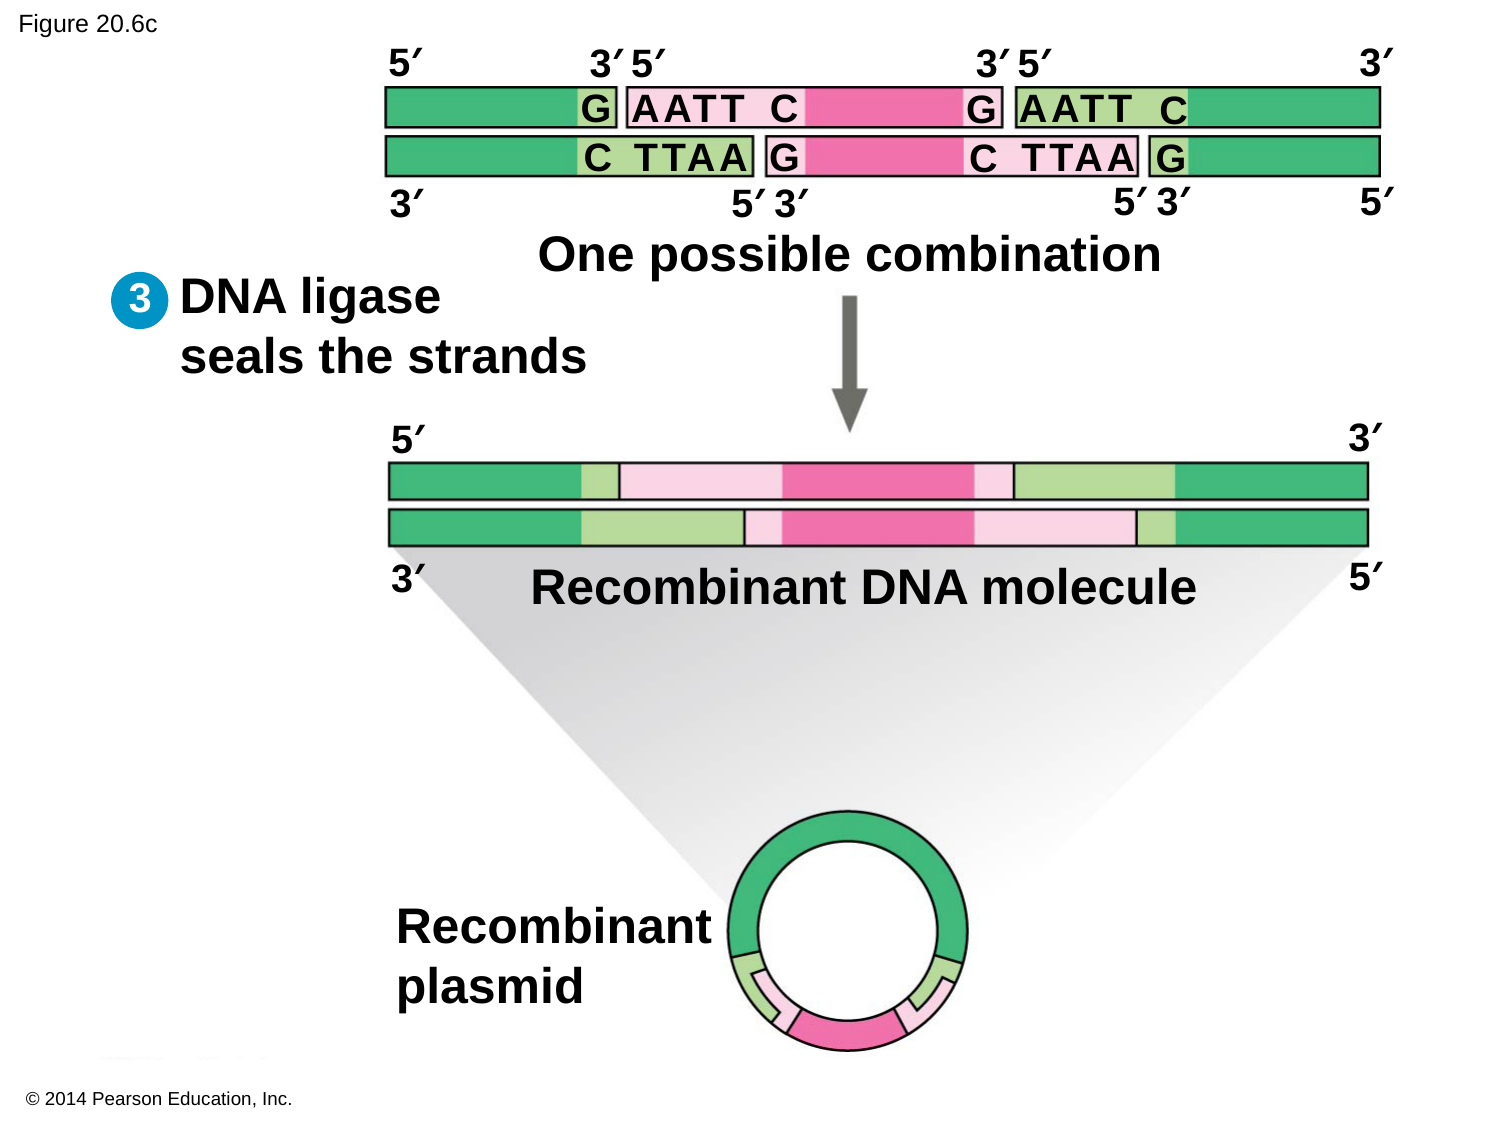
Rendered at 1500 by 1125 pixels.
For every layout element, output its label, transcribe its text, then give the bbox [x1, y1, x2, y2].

title Figure 20.6c [3, 0, 930, 50]
picture [99, 40, 1401, 1060]
